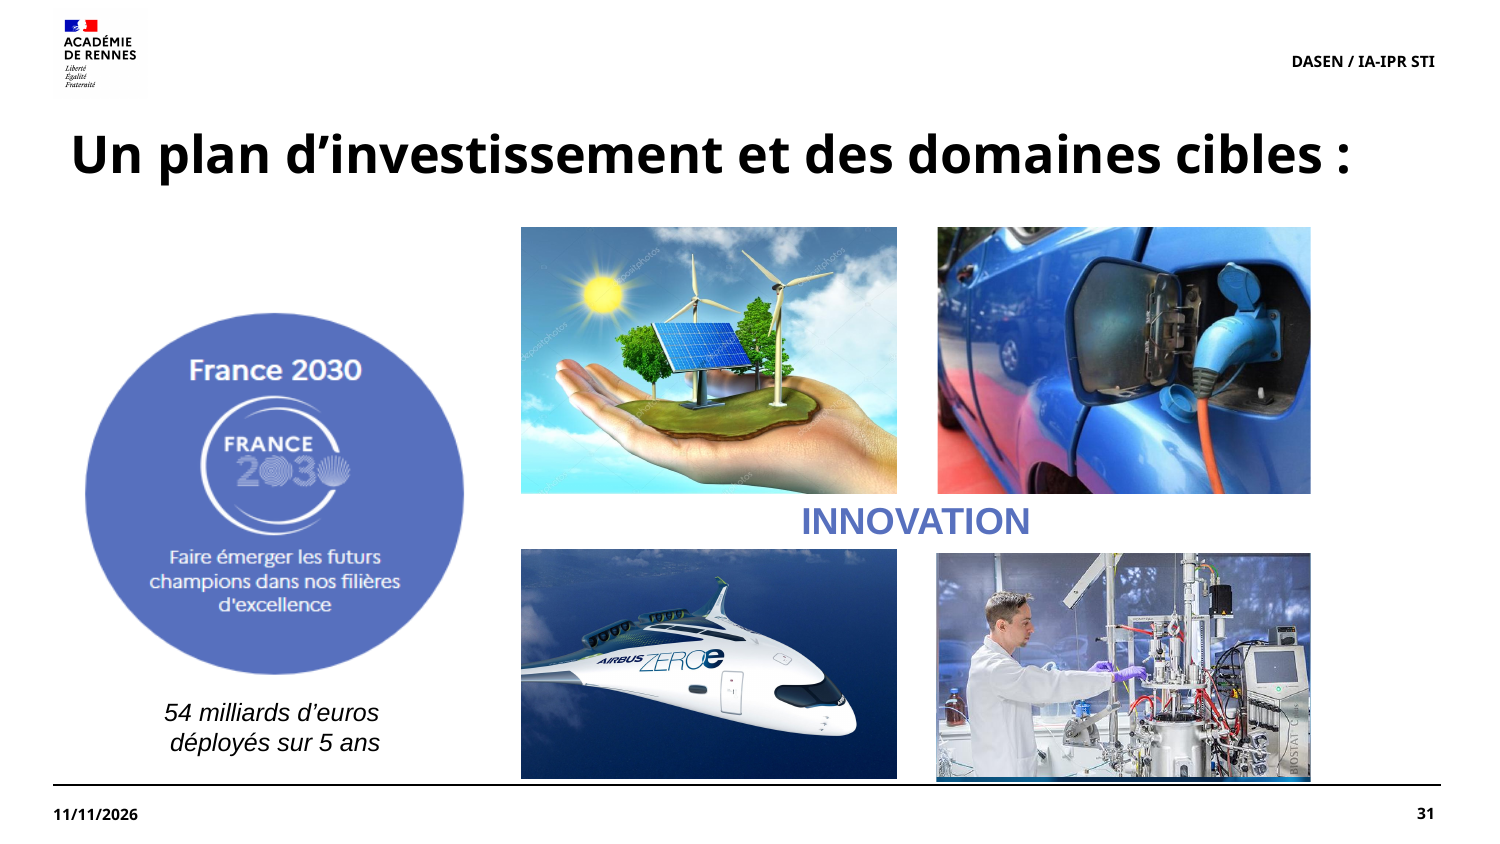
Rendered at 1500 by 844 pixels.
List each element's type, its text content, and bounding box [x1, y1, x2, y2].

picture [53, 8, 148, 99]
picture [937, 227, 1311, 494]
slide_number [53, 787, 252, 844]
text_box INNOVATION [521, 489, 1311, 550]
picture [521, 227, 898, 494]
slide_number 31 [1213, 784, 1436, 844]
picture [936, 552, 1311, 782]
footer DASEN / IA-IPR STI [470, 32, 1436, 92]
picture [80, 279, 471, 695]
title Un plan d’investissement et des domaines cibles : [53, 112, 1436, 201]
text_box 54 milliards d’euros déployés sur 5 ans [149, 704, 402, 764]
picture [521, 549, 898, 779]
